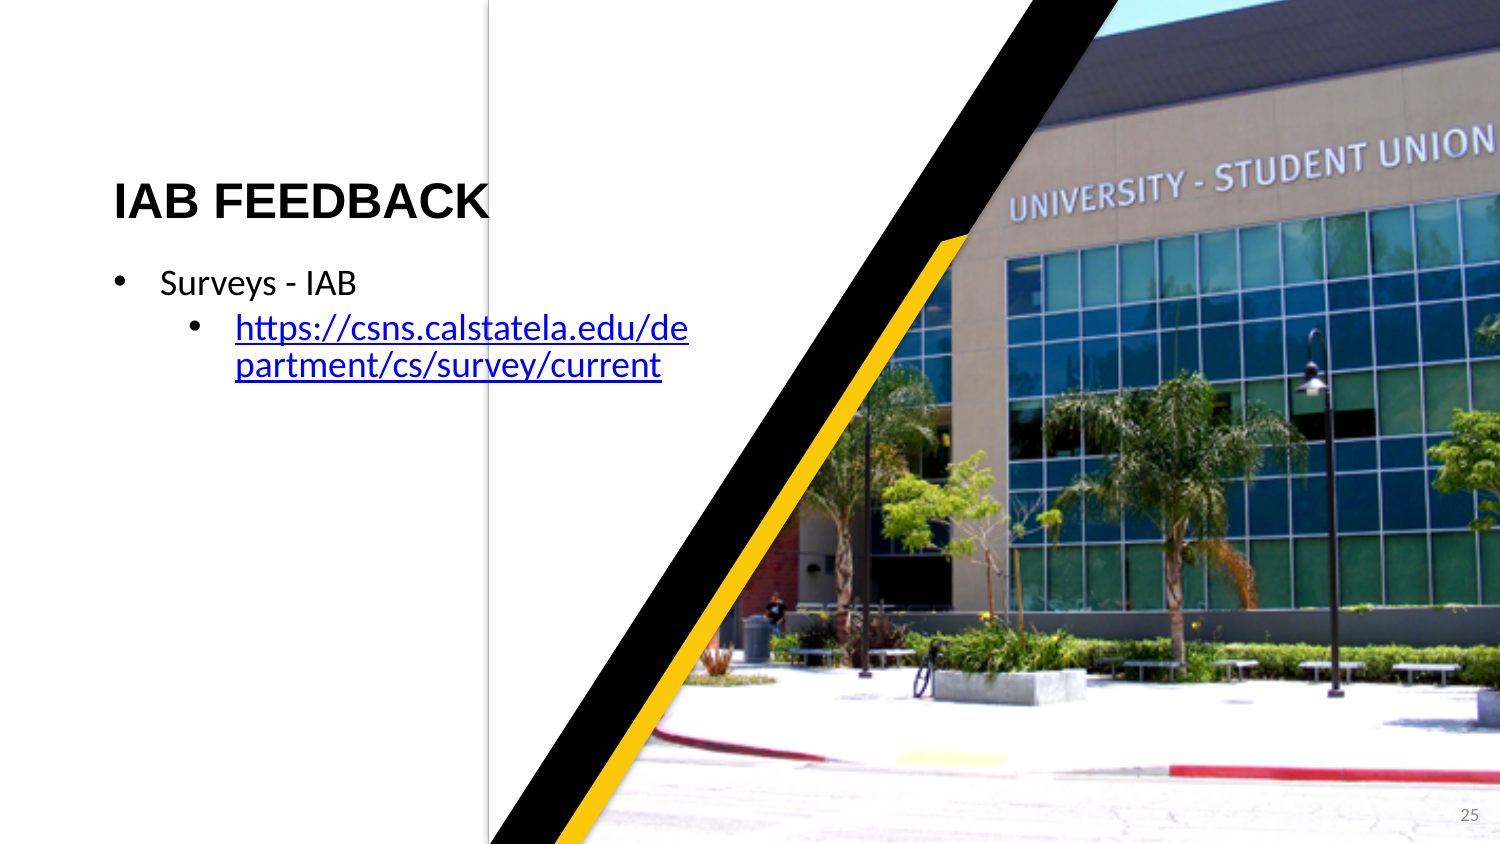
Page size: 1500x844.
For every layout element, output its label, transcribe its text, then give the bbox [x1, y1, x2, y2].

text_box Surveys - IAB https://csns.calstatela.edu/department/cs/survey/current [98, 250, 718, 356]
title IAB Feedback [98, 161, 825, 329]
slide_number 25 [1144, 791, 1495, 837]
picture [583, 0, 1500, 842]
